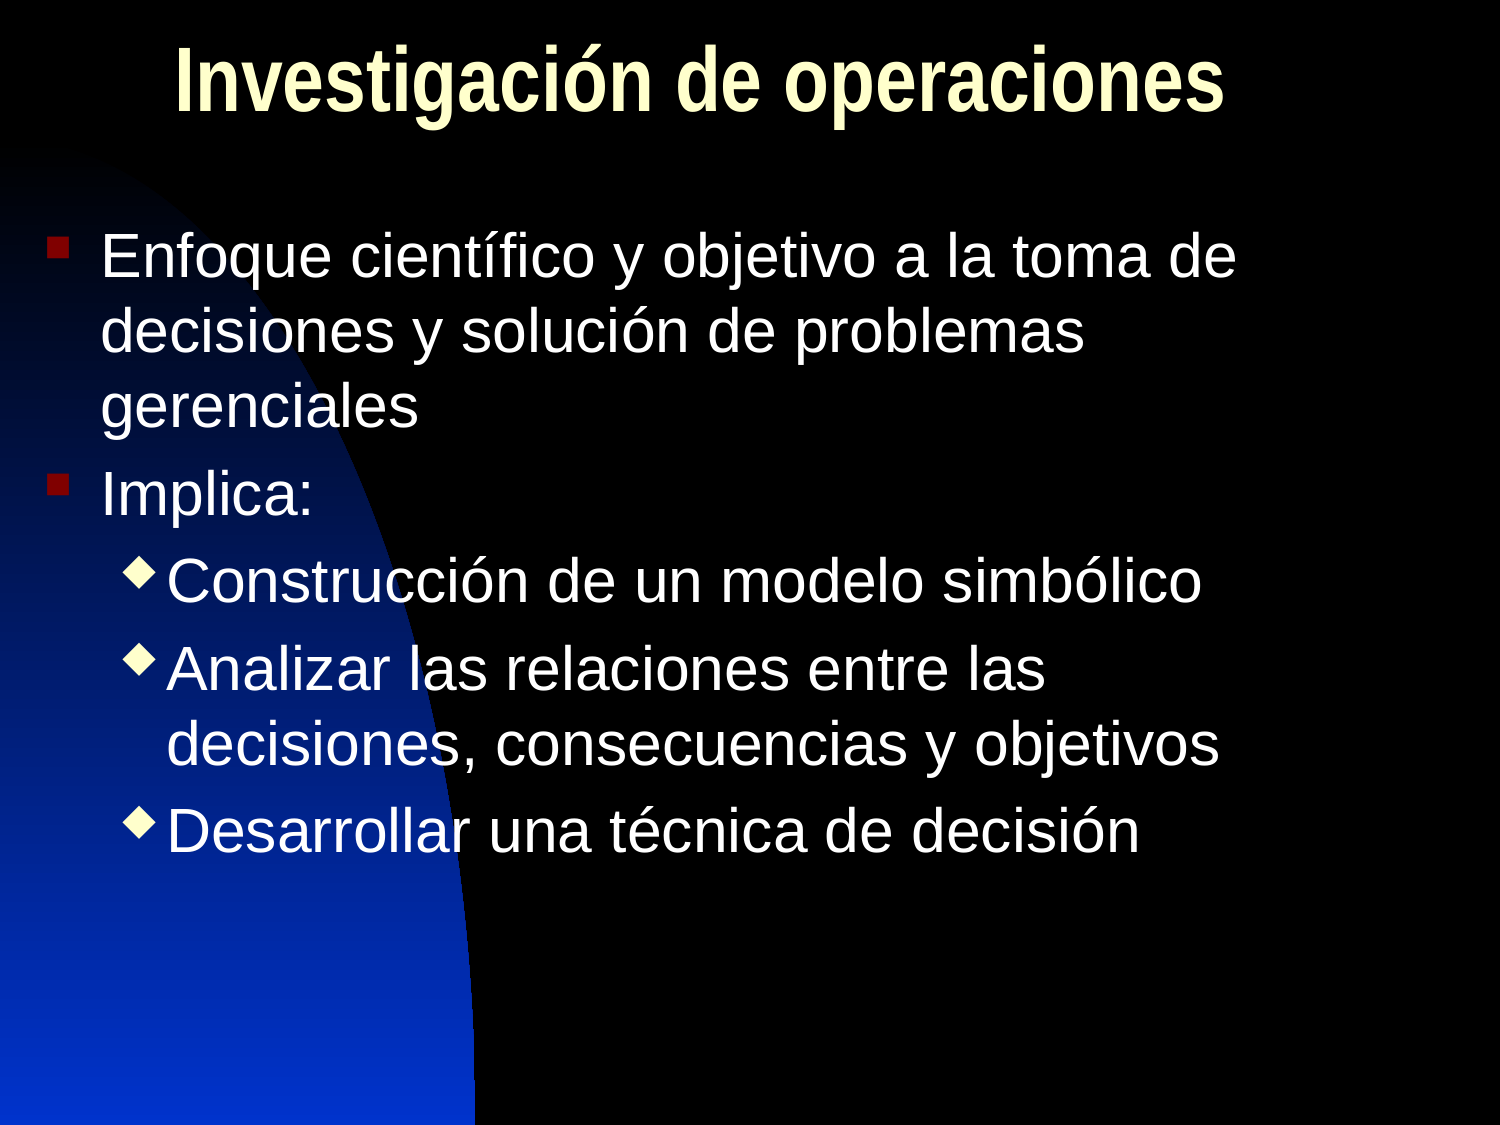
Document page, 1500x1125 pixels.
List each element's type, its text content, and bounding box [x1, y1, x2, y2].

text_box Enfoque científico y objetivo a la toma de decisiones y solución de problemas gerenciales Implica: Construcción de un modelo simbólico Analizar las relaciones entre las decisiones, consecuencias y objetivos Desarrollar una técnica de decisión [29, 207, 1277, 1000]
text_box Investigación de operaciones [159, 42, 1407, 231]
